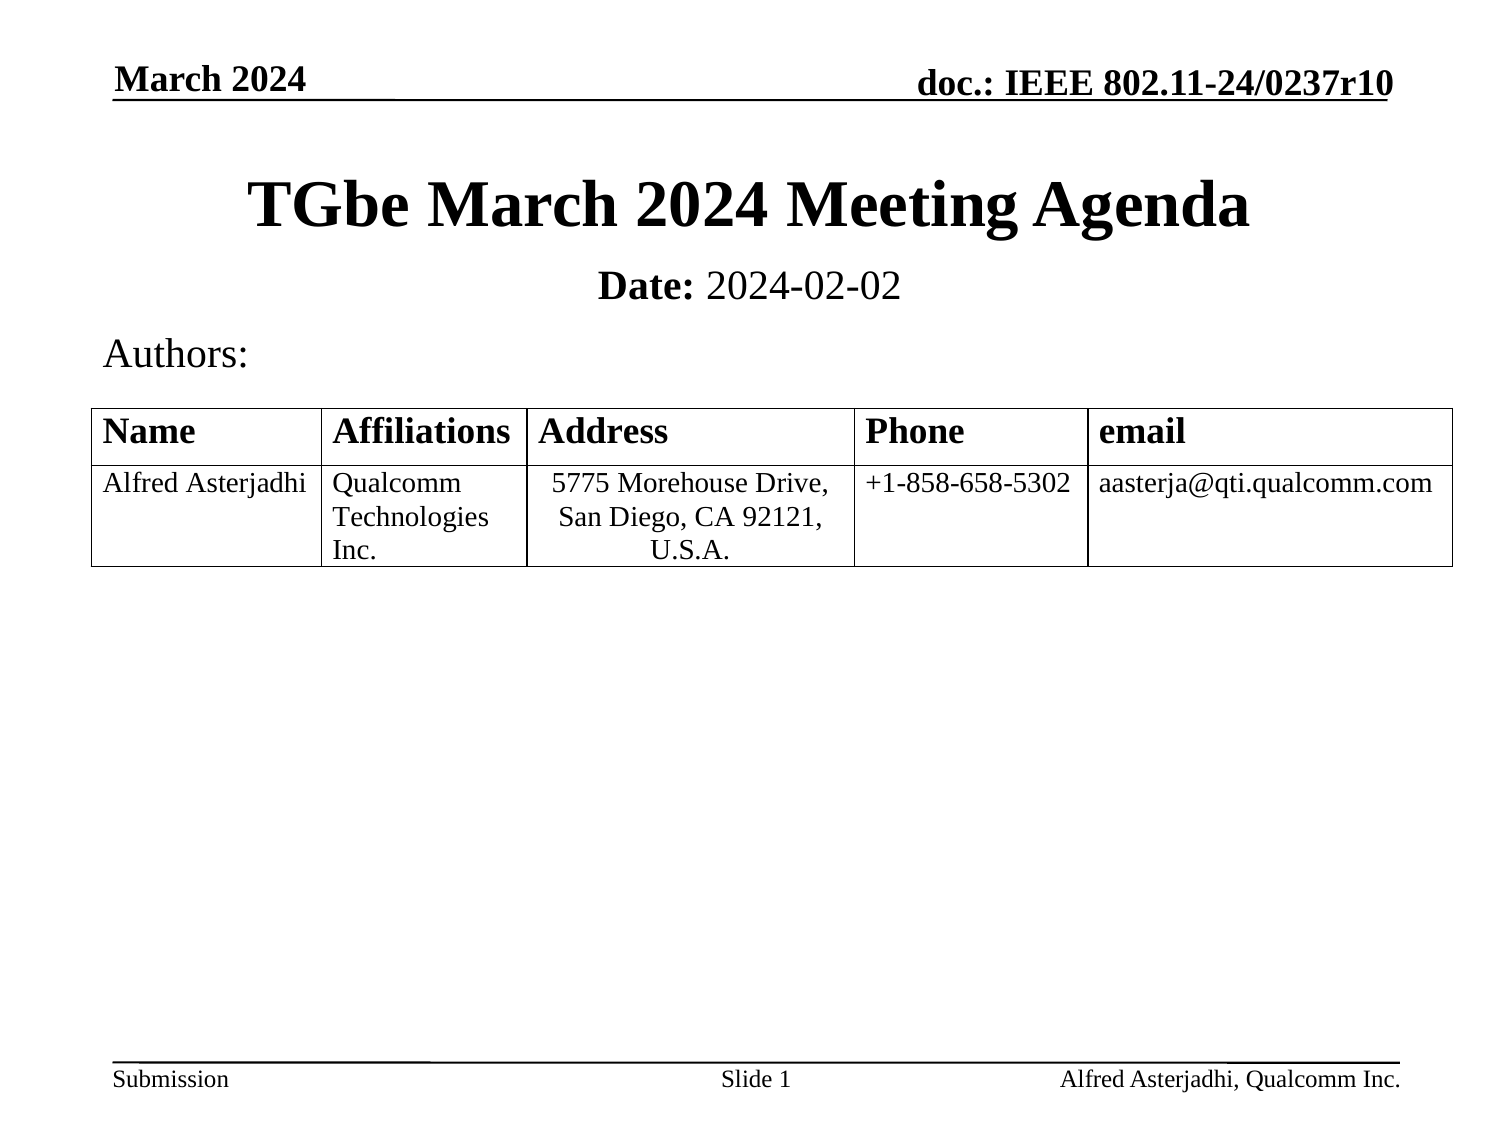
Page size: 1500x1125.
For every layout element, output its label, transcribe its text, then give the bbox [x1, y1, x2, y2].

footer Alfred Asterjadhi, Qualcomm Inc. [902, 1061, 1402, 1093]
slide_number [114, 54, 493, 100]
text_box Authors: [87, 318, 325, 381]
title TGbe March 2024 Meeting Agenda [112, 112, 1388, 249]
slide_number Slide 1 [712, 1061, 800, 1123]
list Date: 2024-02-02 [112, 249, 1388, 316]
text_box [75, 407, 1477, 819]
